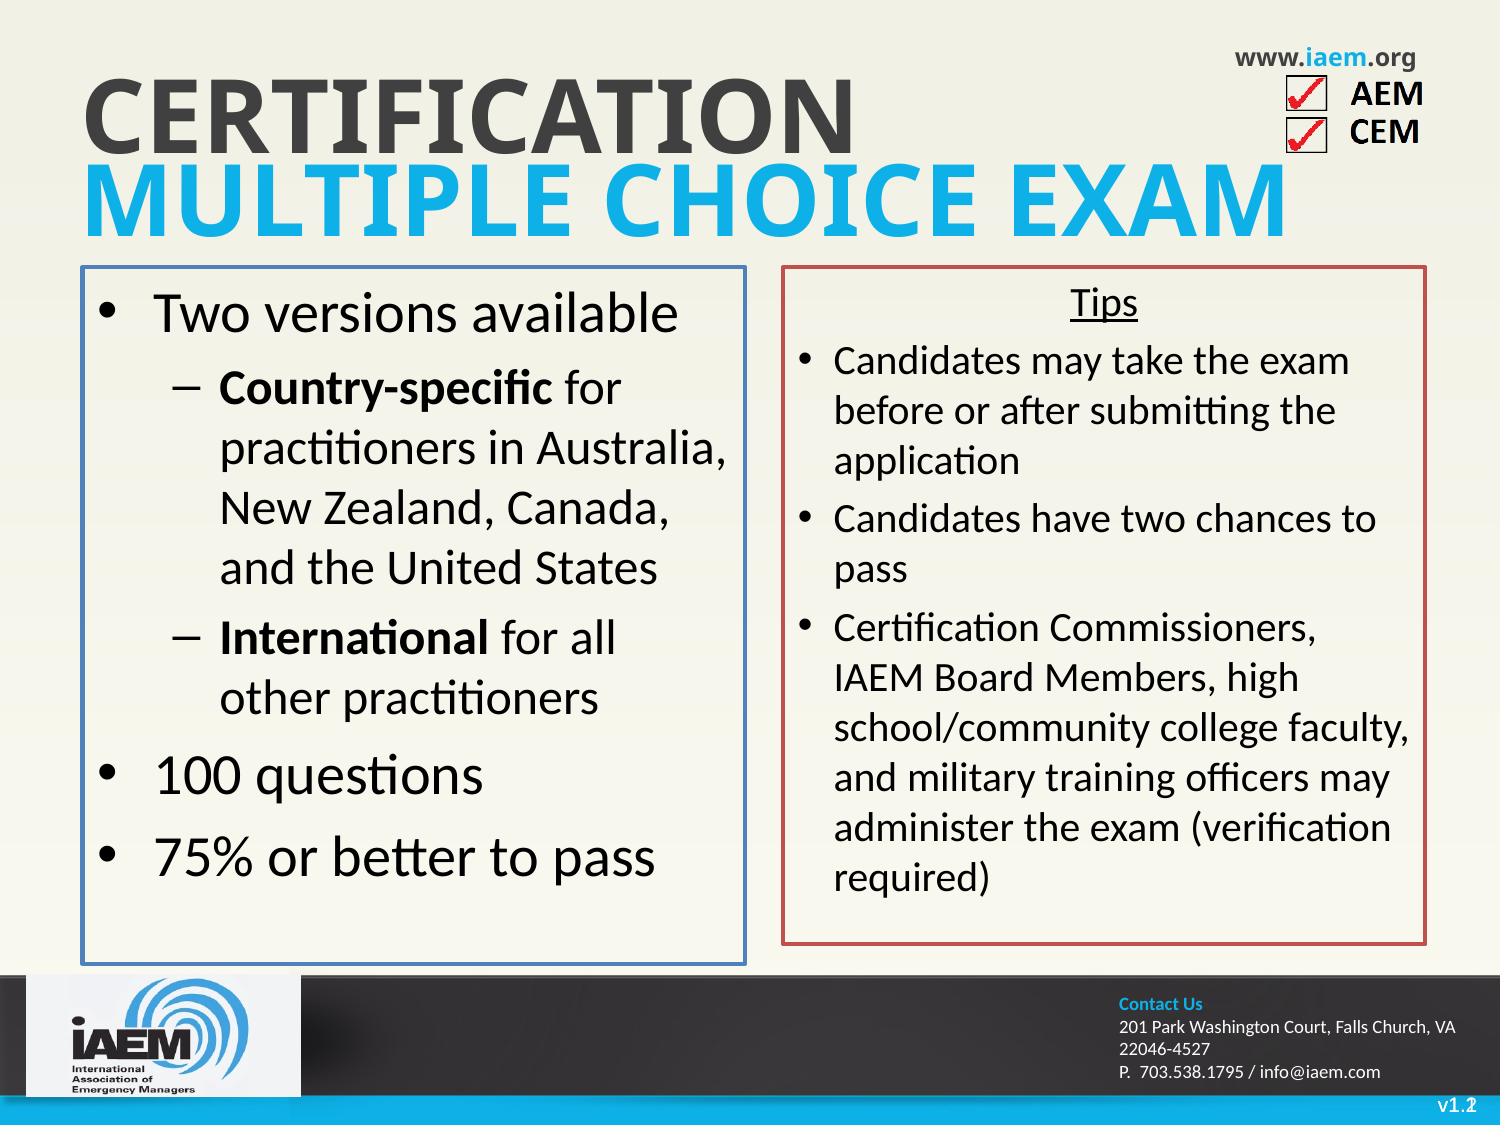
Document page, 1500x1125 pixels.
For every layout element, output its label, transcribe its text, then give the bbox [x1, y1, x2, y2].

list Two versions available Country-specific for practitioners in Australia, New Zealand, Canada, and the United States International for all other practitioners 100 questions 75% or better to pass [80, 265, 747, 966]
picture [0, 0, 1500, 1096]
text_box MULTIPLE CHOICE EXAM [64, 125, 1432, 268]
text_box Tips Candidates may take the exam before or after submitting the application Candidates have two chances to pass Certification Commissioners, IAEM Board Members, high school/community college faculty, and military training officers may administer the exam (verification required) [781, 265, 1427, 946]
text_box CERTIFICATION [65, 42, 1046, 125]
